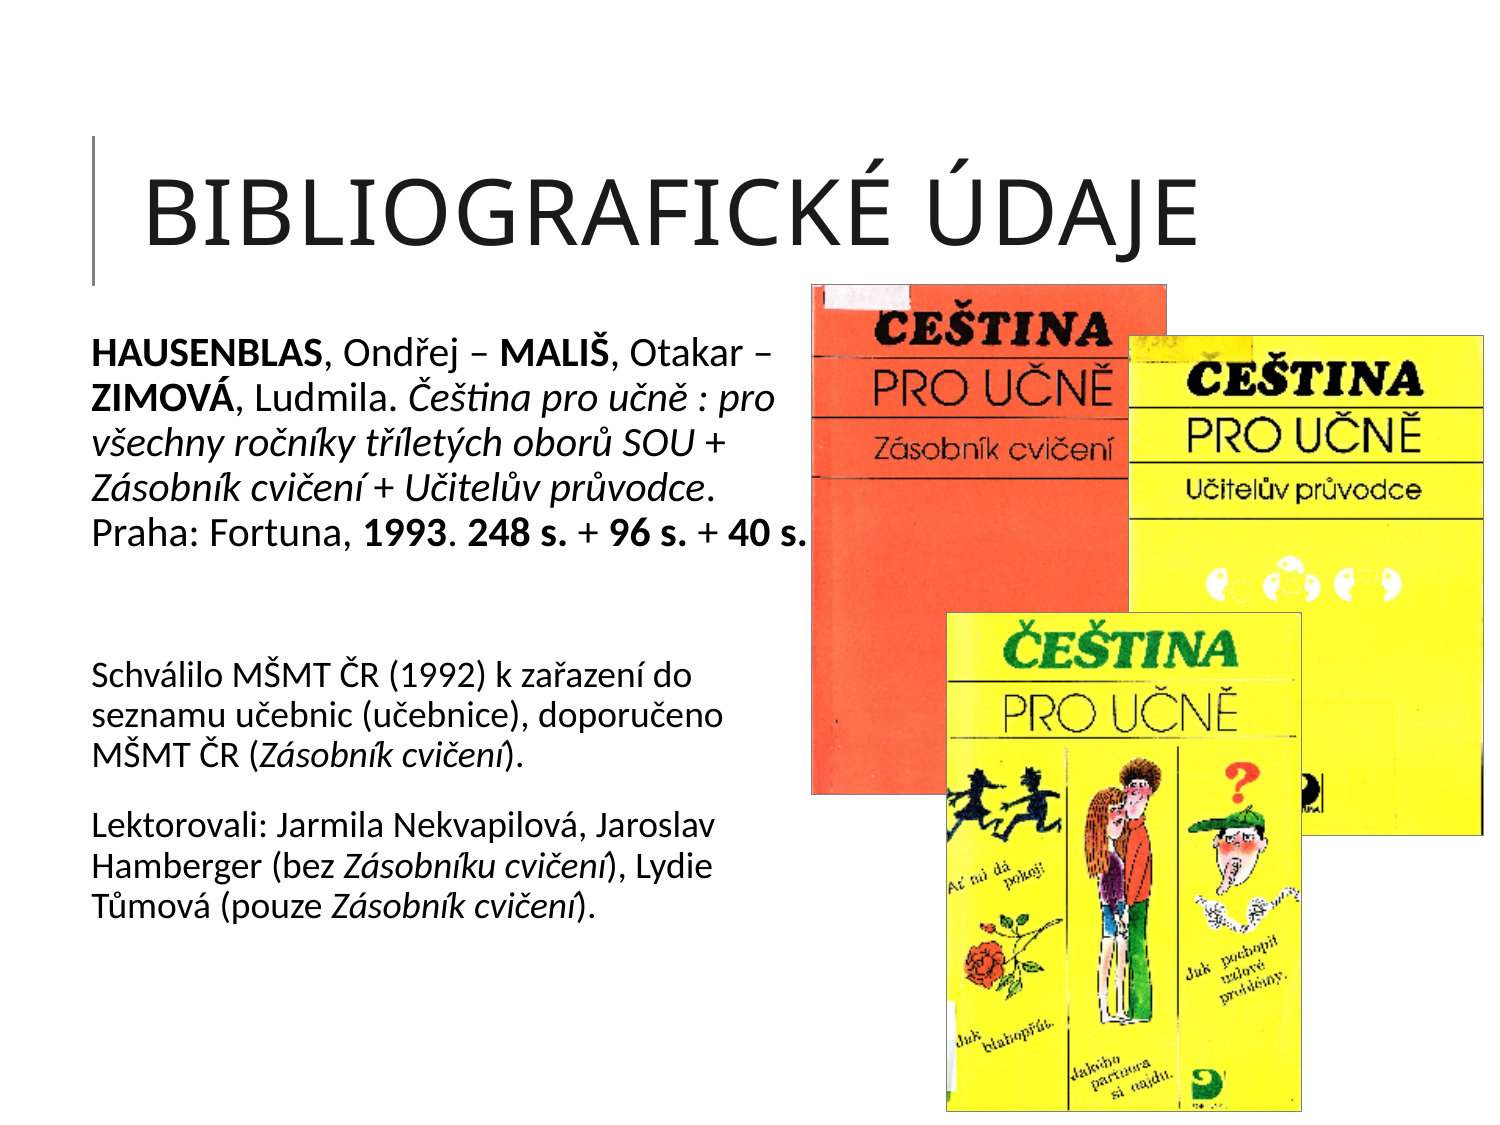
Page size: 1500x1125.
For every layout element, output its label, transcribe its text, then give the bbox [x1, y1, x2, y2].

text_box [811, 284, 1484, 1112]
title Bibliografické údaje [126, 96, 1322, 323]
list HAUSENBLAS, Ondřej – MALIŠ, Otakar – ZIMOVÁ, Ludmila. Čeština pro učně : pro všechny ročníky tříletých oborů SOU + Zásobník cvičení + Učitelův průvodce. Praha: Fortuna, 1993. 248 s. + 96 s. + 40 s. Schválilo MŠMT ČR (1992) k zařazení do seznamu učebnic (učebnice), doporučeno MŠMT ČR (Zásobník cvičení). Lektorovali: Jarmila Nekvapilová, Jaroslav Hamberger (bez Zásobníku cvičení), Lydie Tůmová (pouze Zásobník cvičení). [68, 323, 804, 1102]
